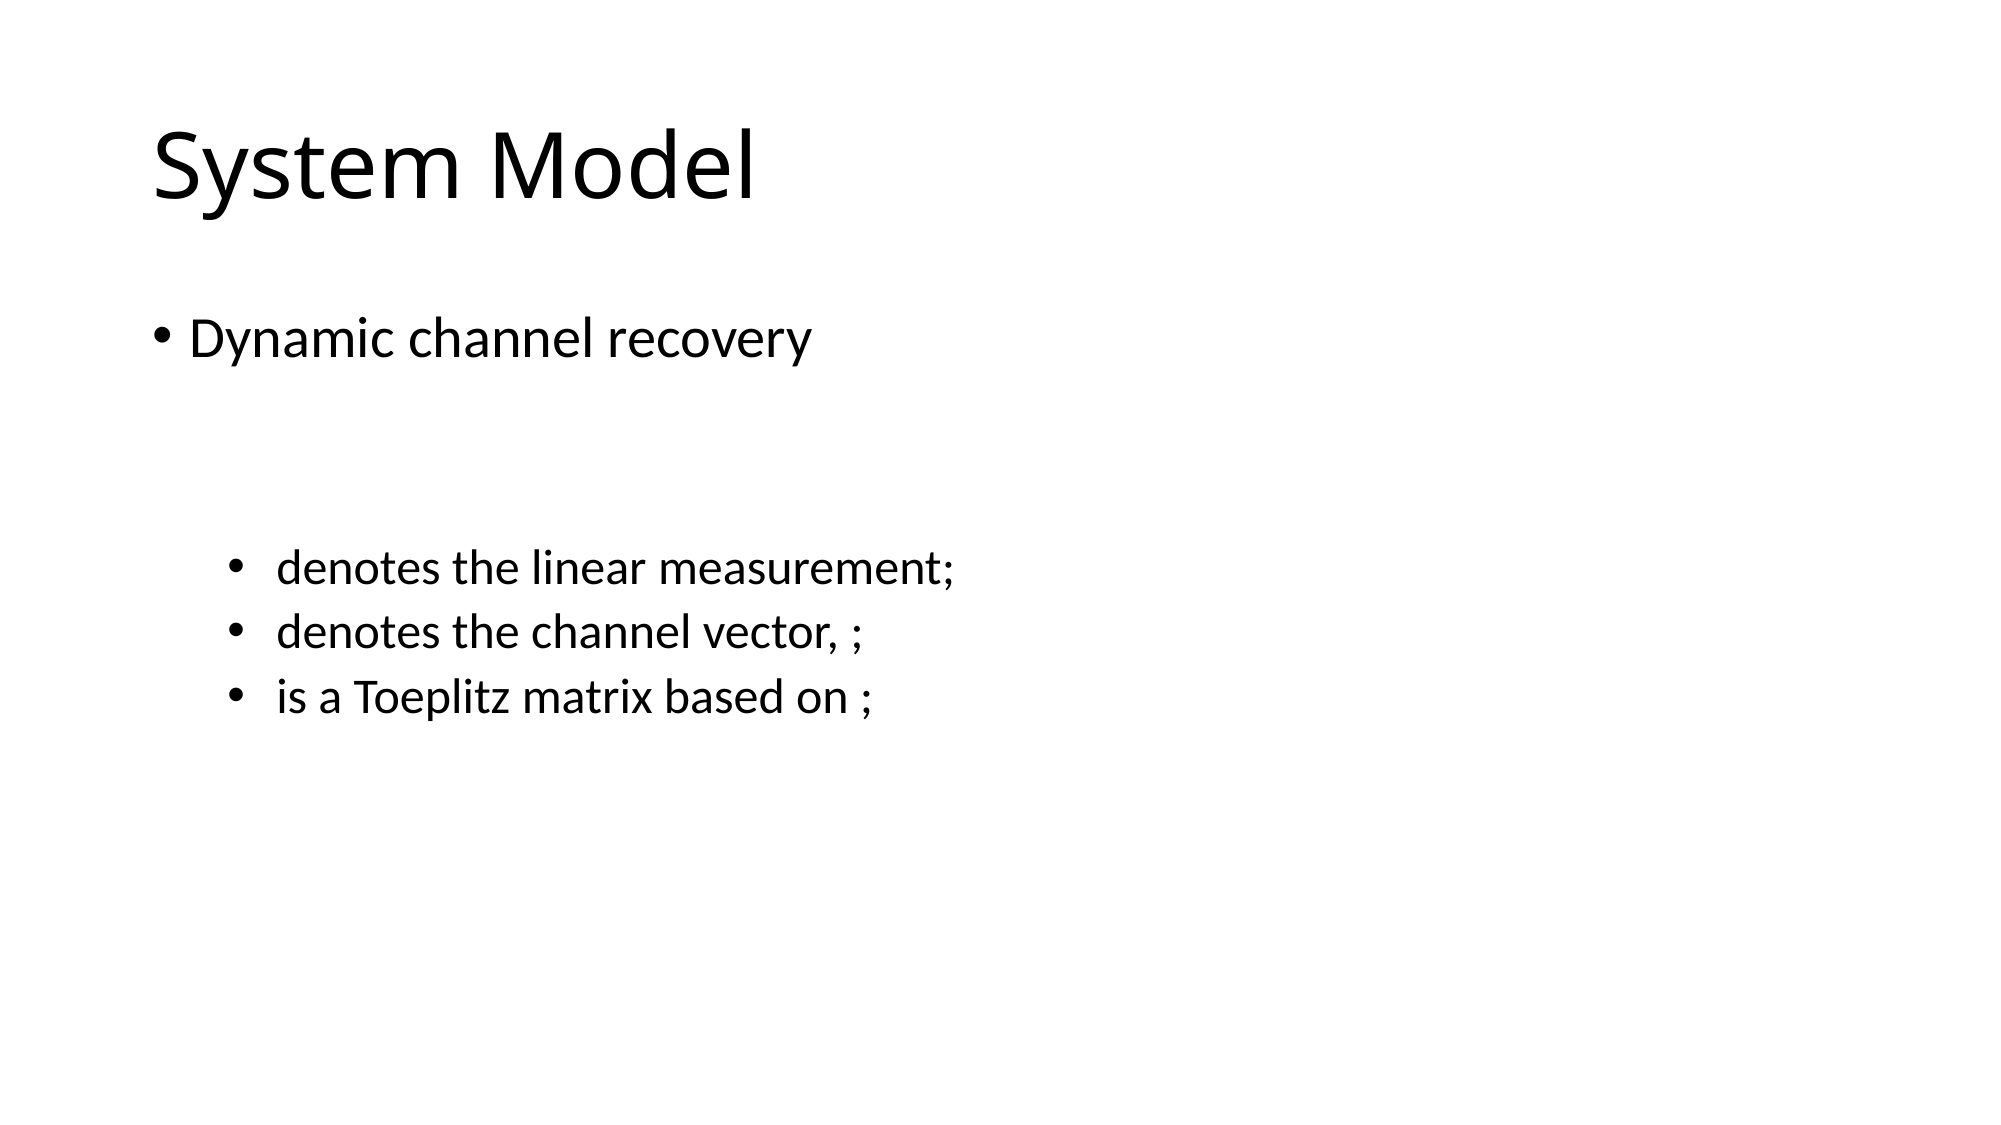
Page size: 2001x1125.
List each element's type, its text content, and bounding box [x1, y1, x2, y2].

title System Model [137, 59, 1863, 278]
